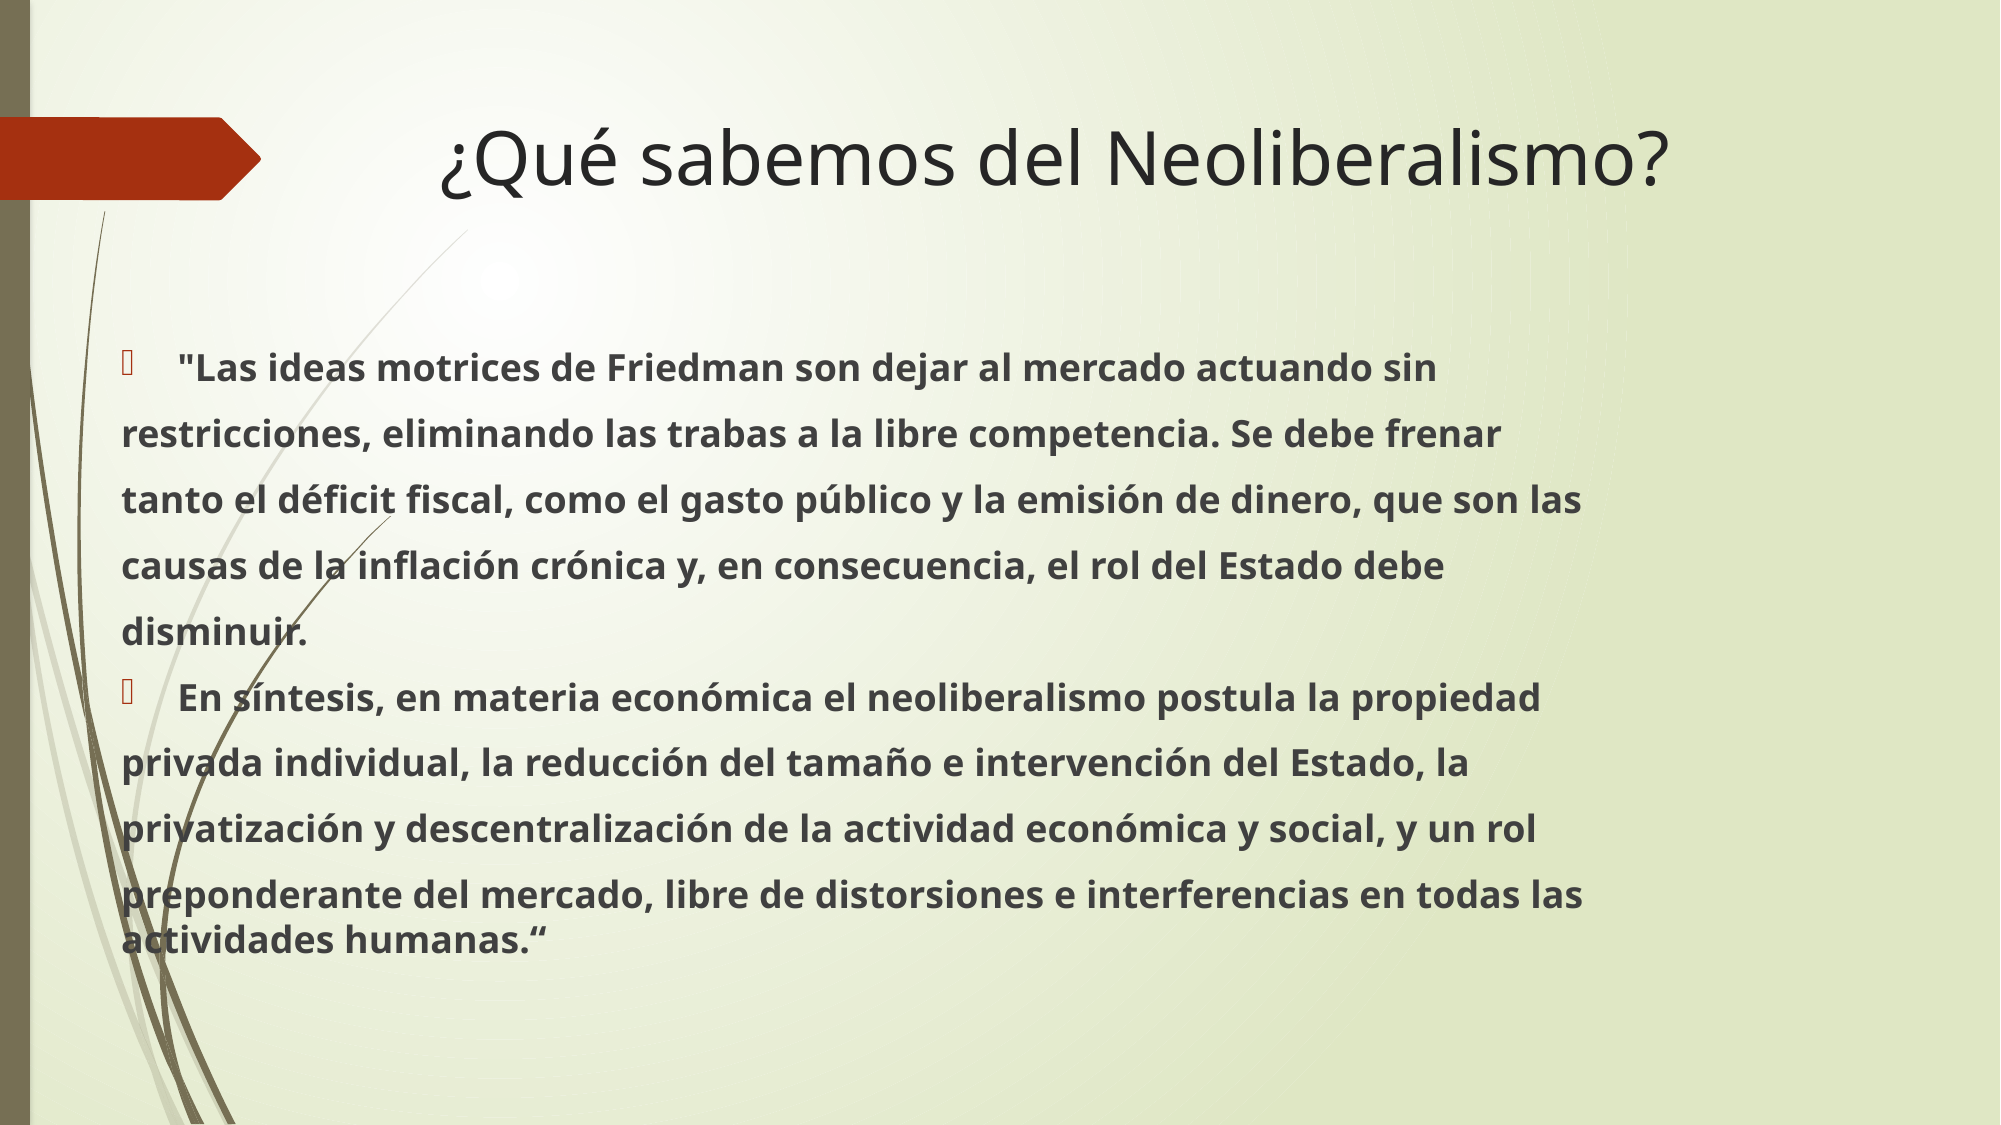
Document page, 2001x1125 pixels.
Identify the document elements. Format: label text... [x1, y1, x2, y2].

list "Las ideas motrices de Friedman son dejar al mercado actuando sin restricciones, eliminando las trabas a la libre competencia. Se debe frenar tanto el déficit fiscal, como el gasto público y la emisión de dinero, que son las causas de la inflación crónica y, en consecuencia, el rol del Estado debe disminuir. En síntesis, en materia económica el neoliberalismo postula la propiedad privada individual, la reducción del tamaño e intervención del Estado, la privatización y descentralización de la actividad económica y social, y un rol preponderante del mercado, libre de distorsiones e interferencias en todas las actividades humanas.“ [106, 336, 1745, 1025]
title ¿Qué sabemos del Neoliberalismo? [425, 102, 1888, 313]
